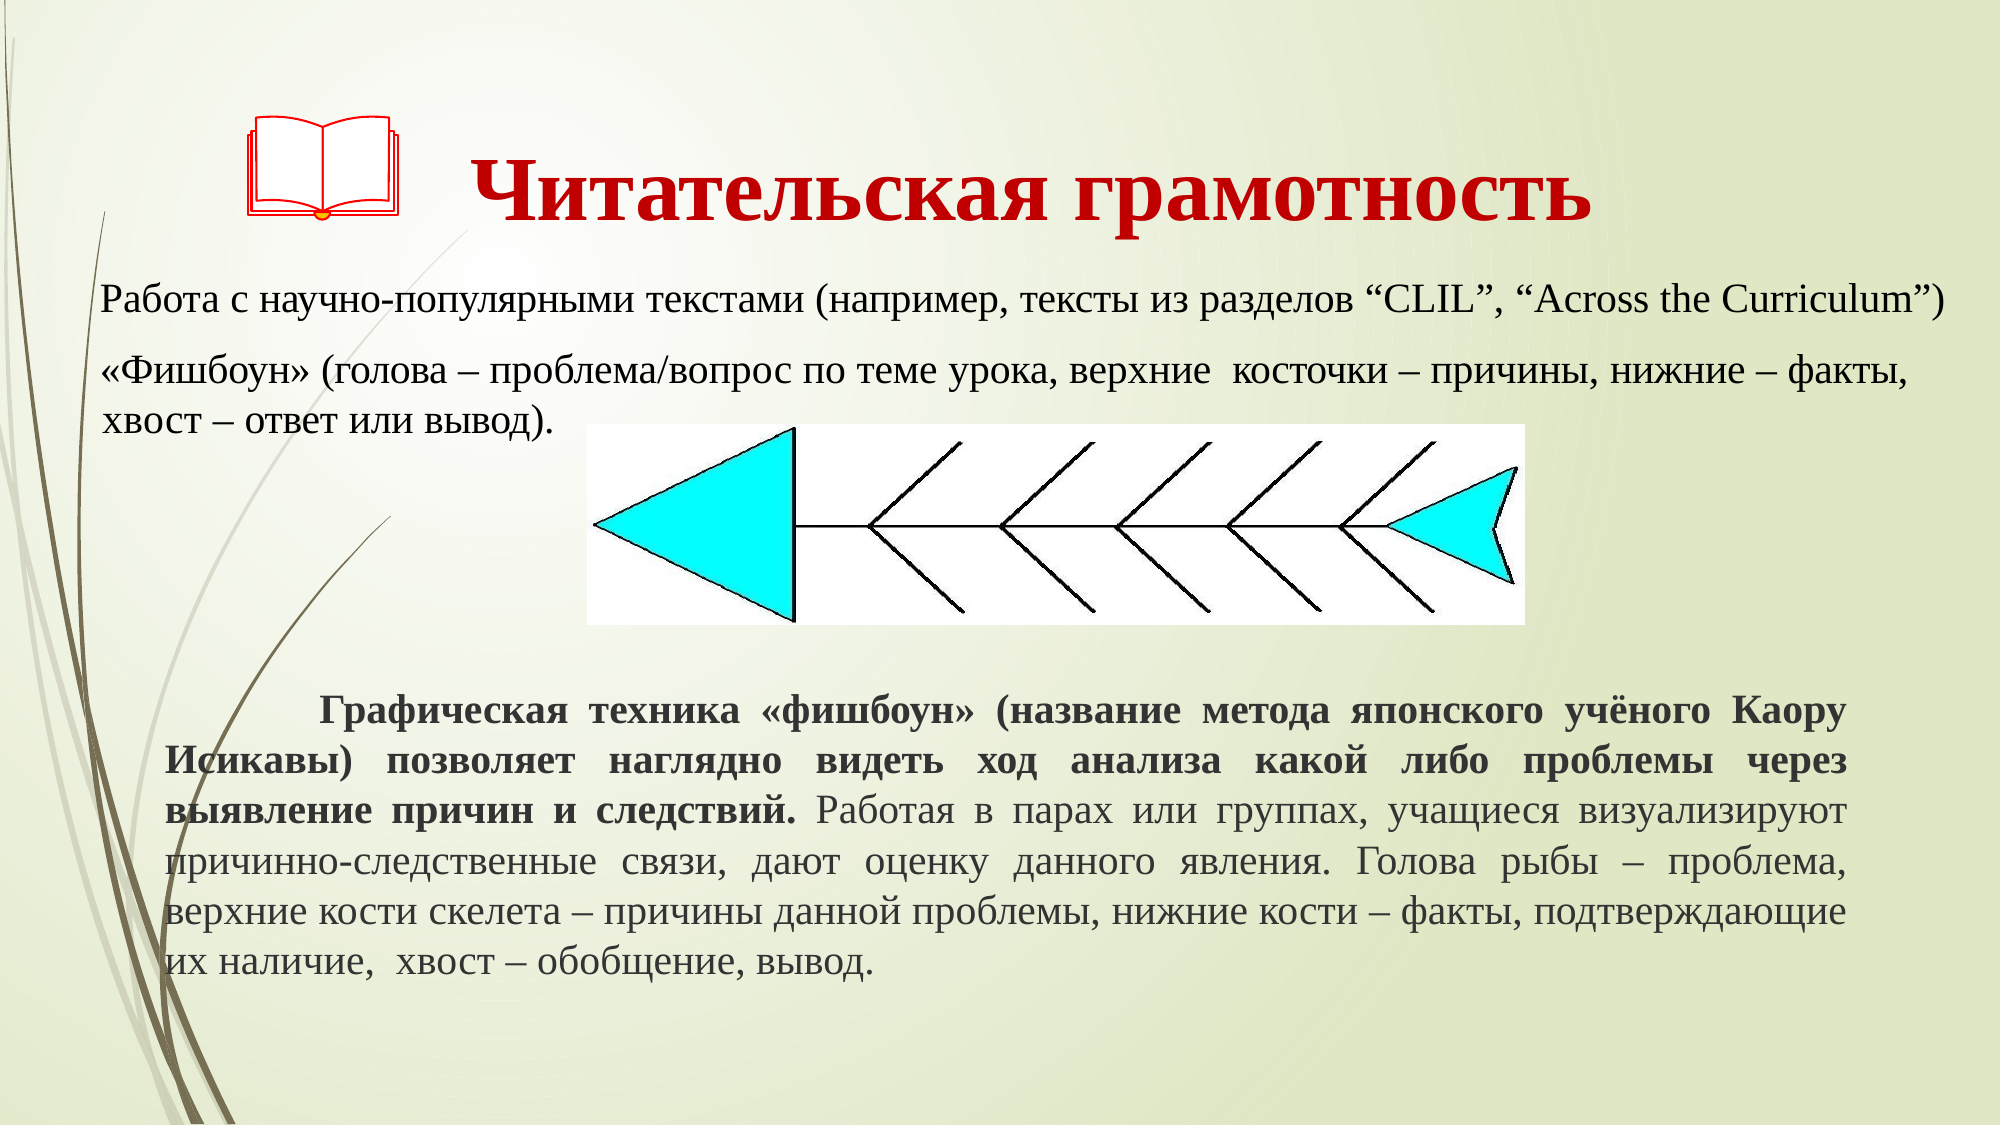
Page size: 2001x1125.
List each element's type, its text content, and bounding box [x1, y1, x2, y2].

picture [587, 424, 1526, 626]
title Читательская грамотность [468, 126, 1701, 254]
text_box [246, 115, 399, 221]
text_box Работа с научно-популярными текстами (например, тексты из разделов “CLIL”, “Across the Curriculum”) «Фишбоун» (голова – проблема/вопрос по теме урока, верхние косточки – причины, нижние – факты, хвост – ответ или вывод). [99, 254, 1963, 442]
text_box Графическая техника «фишбоун» (название метода японского учёного Каору Исикавы) позволяет наглядно видеть ход анализа какой либо проблемы через выявление причин и следствий. Работая в парах или группах, учащиеся визуализируют причинно-следственные связи, дают оценку данного явления. Голова рыбы – проблема, верхние кости скелета – причины данной проблемы, нижние кости – факты, подтверждающие их наличие, хвост – обобщение, вывод. [149, 674, 1863, 990]
